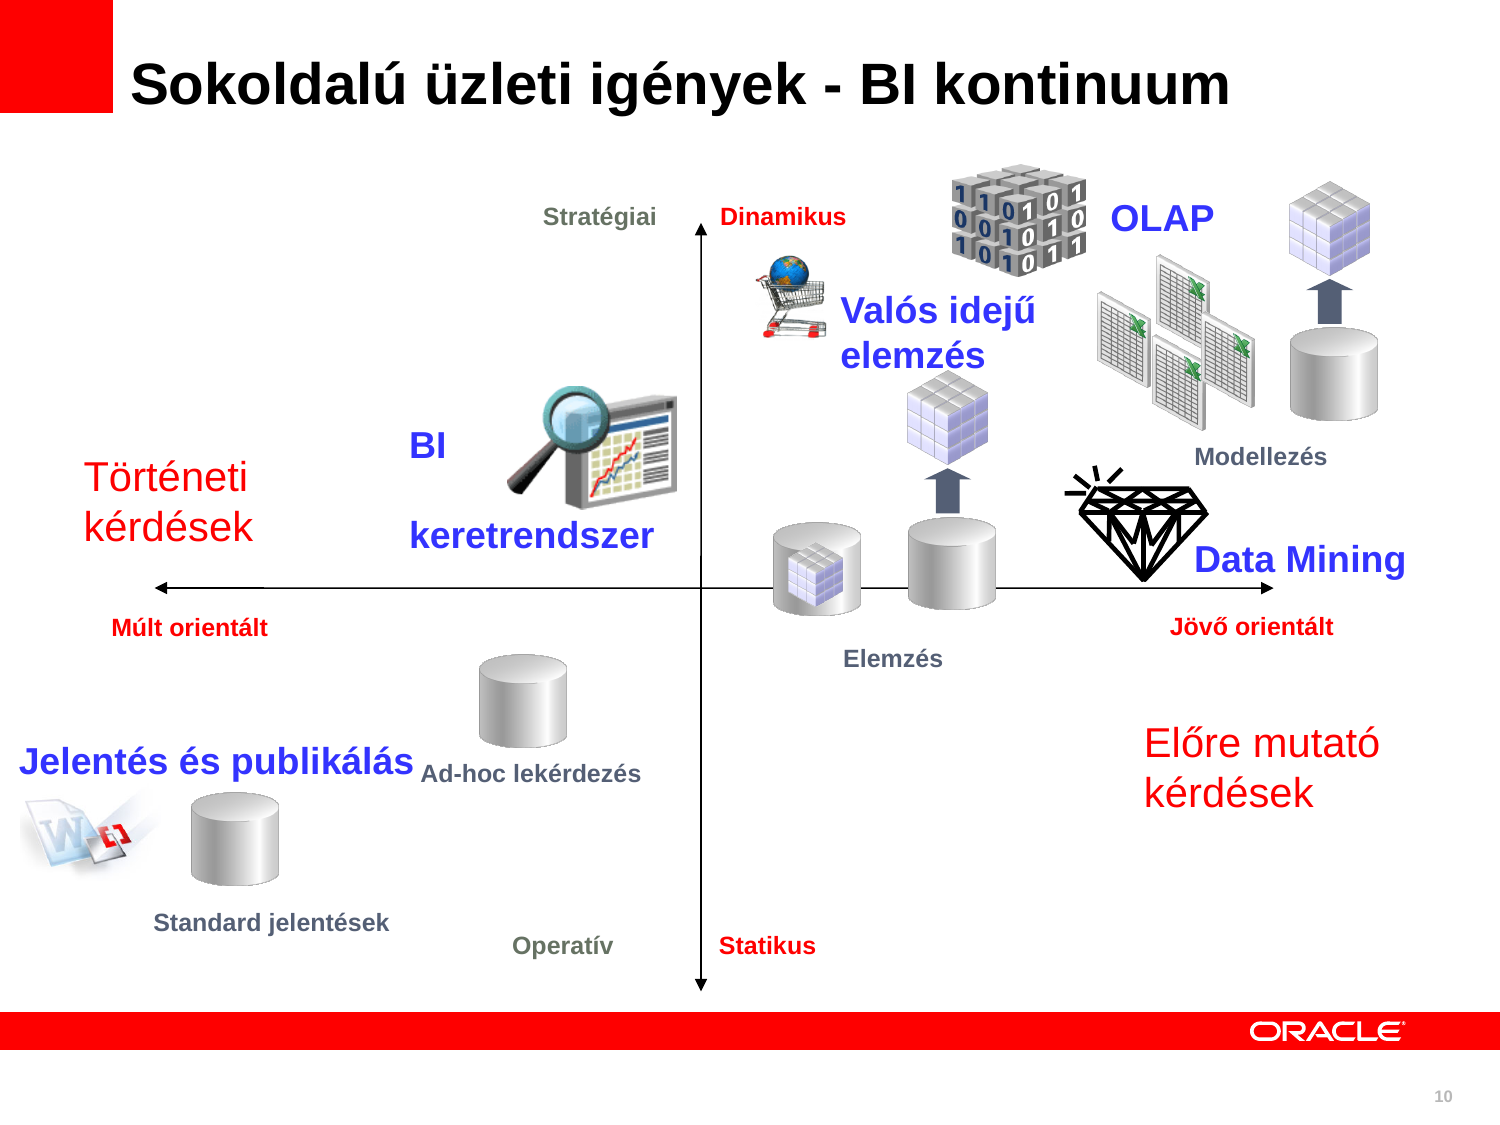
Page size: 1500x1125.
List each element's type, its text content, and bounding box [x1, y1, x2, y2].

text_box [752, 253, 1054, 385]
text_box Előre mutató kérdések [1087, 708, 1448, 824]
text_box [694, 968, 708, 992]
text_box [154, 581, 700, 595]
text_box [1, 729, 432, 883]
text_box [137, 891, 407, 945]
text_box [952, 164, 1231, 277]
text_box Stratégiai Dinamikus [527, 192, 902, 238]
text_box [773, 393, 996, 682]
text_box Történeti kérdések [50, 442, 287, 558]
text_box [392, 386, 677, 565]
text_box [1096, 181, 1378, 464]
text_box Múlt orientált [96, 603, 323, 649]
picture [0, 0, 113, 113]
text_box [1064, 465, 1423, 584]
text_box Operatív Statikus [497, 922, 871, 968]
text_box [423, 651, 678, 796]
title Sokoldalú üzleti igények - BI kontinuum [129, 46, 1375, 188]
text_box Jövő orientált [1154, 603, 1389, 649]
picture [0, 1012, 1500, 1050]
